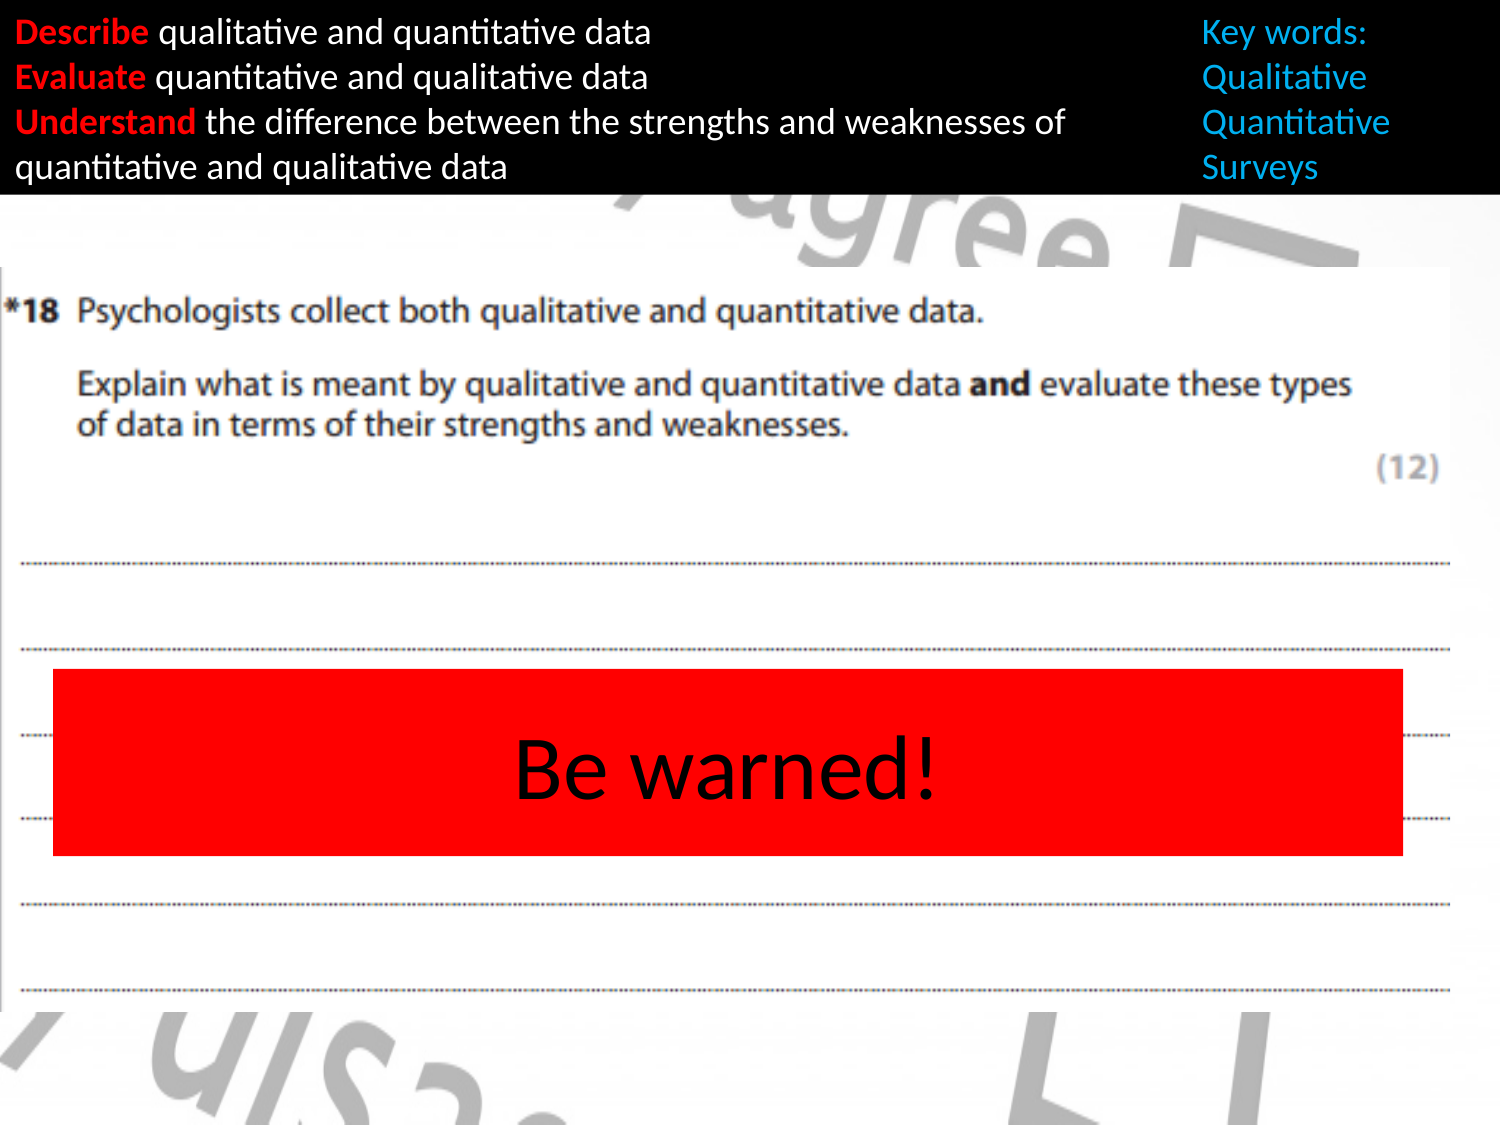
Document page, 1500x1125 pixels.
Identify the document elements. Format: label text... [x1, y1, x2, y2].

text_box Key words: Qualitative Quantitative Surveys [1187, 0, 1500, 195]
text_box Describe qualitative and quantitative data Evaluate quantitative and qualitative data Understand the difference between the strengths and weaknesses of quantitative and qualitative data [0, 0, 1187, 195]
picture [0, 266, 1451, 1012]
